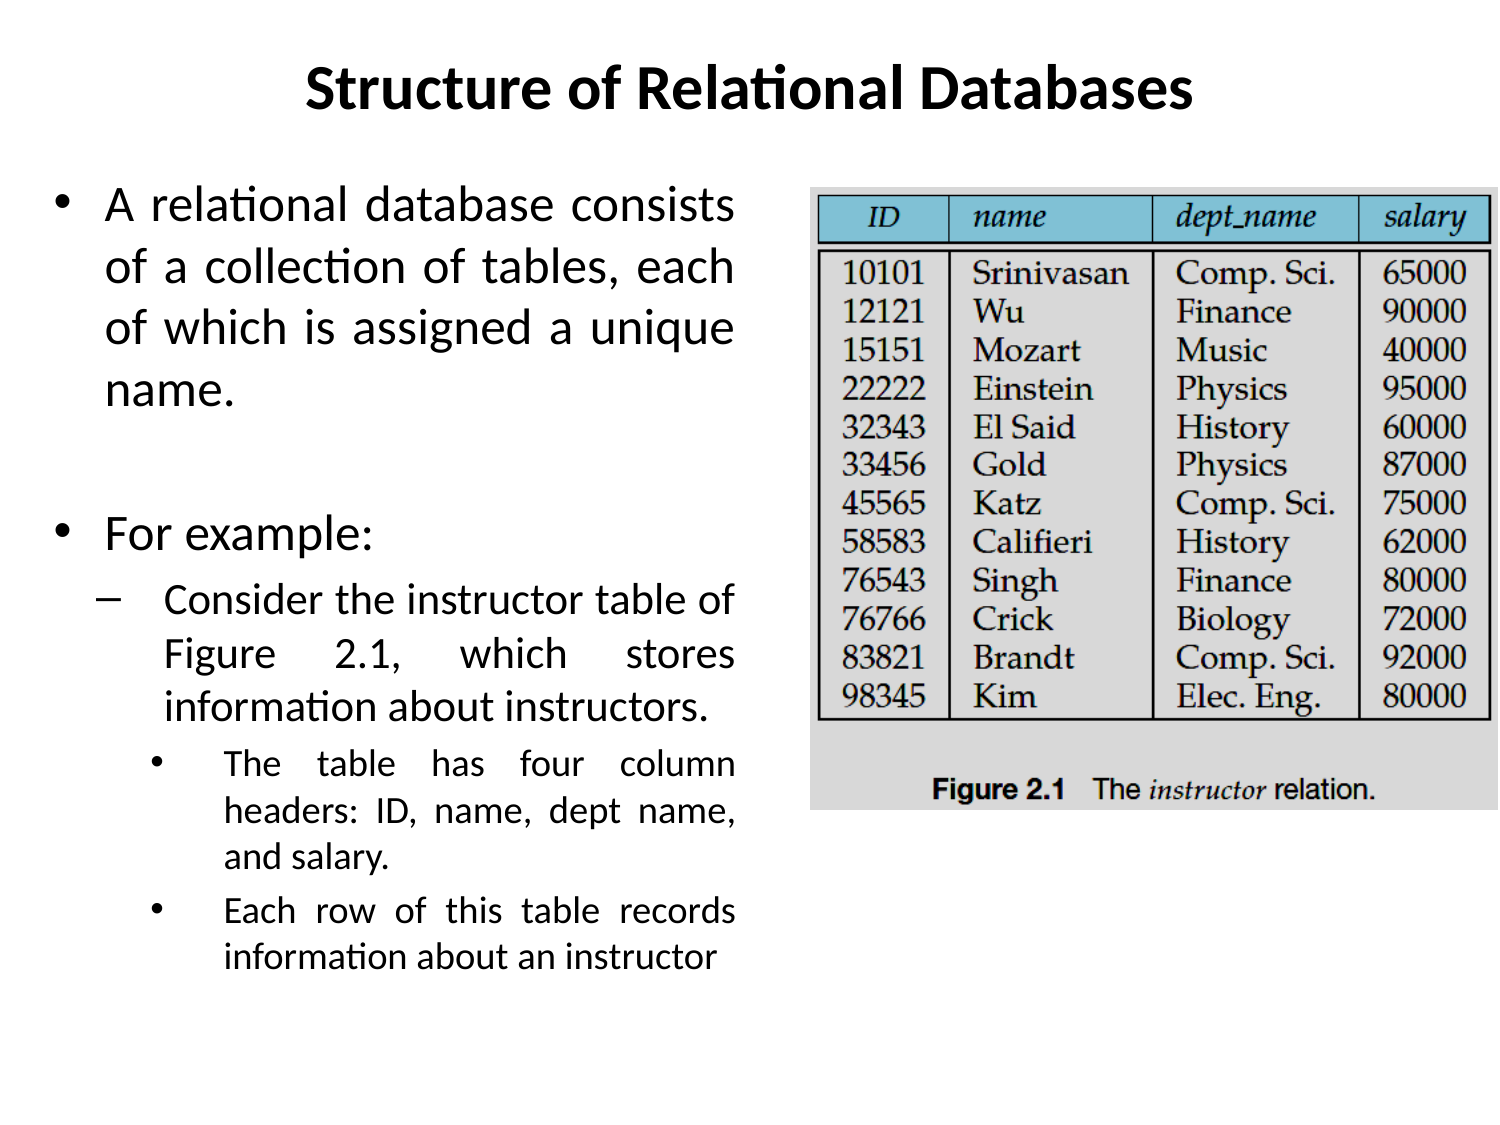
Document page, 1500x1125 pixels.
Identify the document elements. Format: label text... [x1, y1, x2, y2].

list A relational database consists of a collection of tables, each of which is assigned a unique name. For example: Consider the instructor table of Figure 2.1, which stores information about instructors. The table has four column headers: ID, name, dept name, and salary. Each row of this table records information about an instructor [38, 162, 752, 1005]
picture [810, 187, 1499, 810]
title Structure of Relational Databases [75, 37, 1425, 130]
